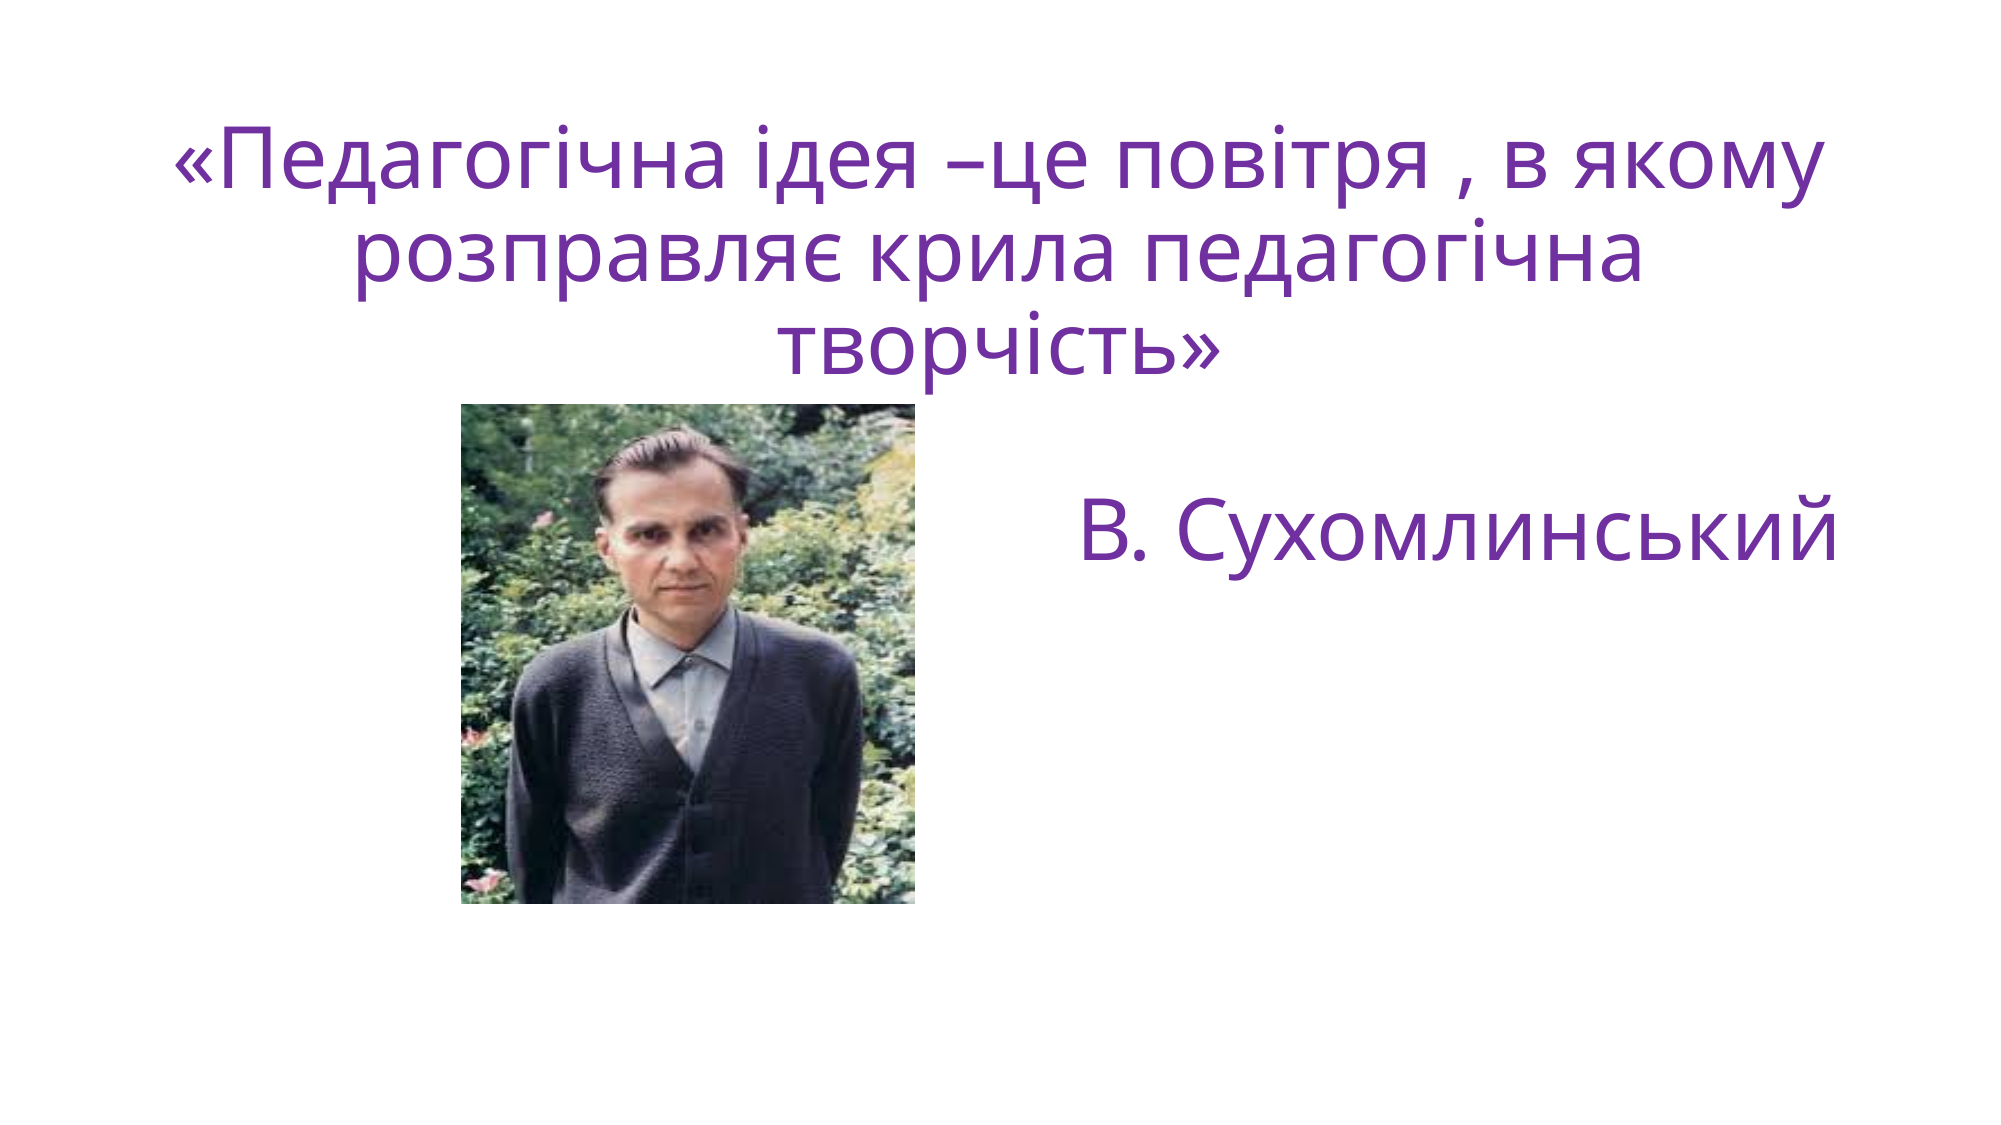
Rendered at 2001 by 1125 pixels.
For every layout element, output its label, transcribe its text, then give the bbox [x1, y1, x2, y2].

picture [461, 404, 915, 904]
title «Педагогічна ідея –це повітря , в якому розправляє крила педагогічна творчість» В. Сухомлинський [137, 59, 1863, 633]
